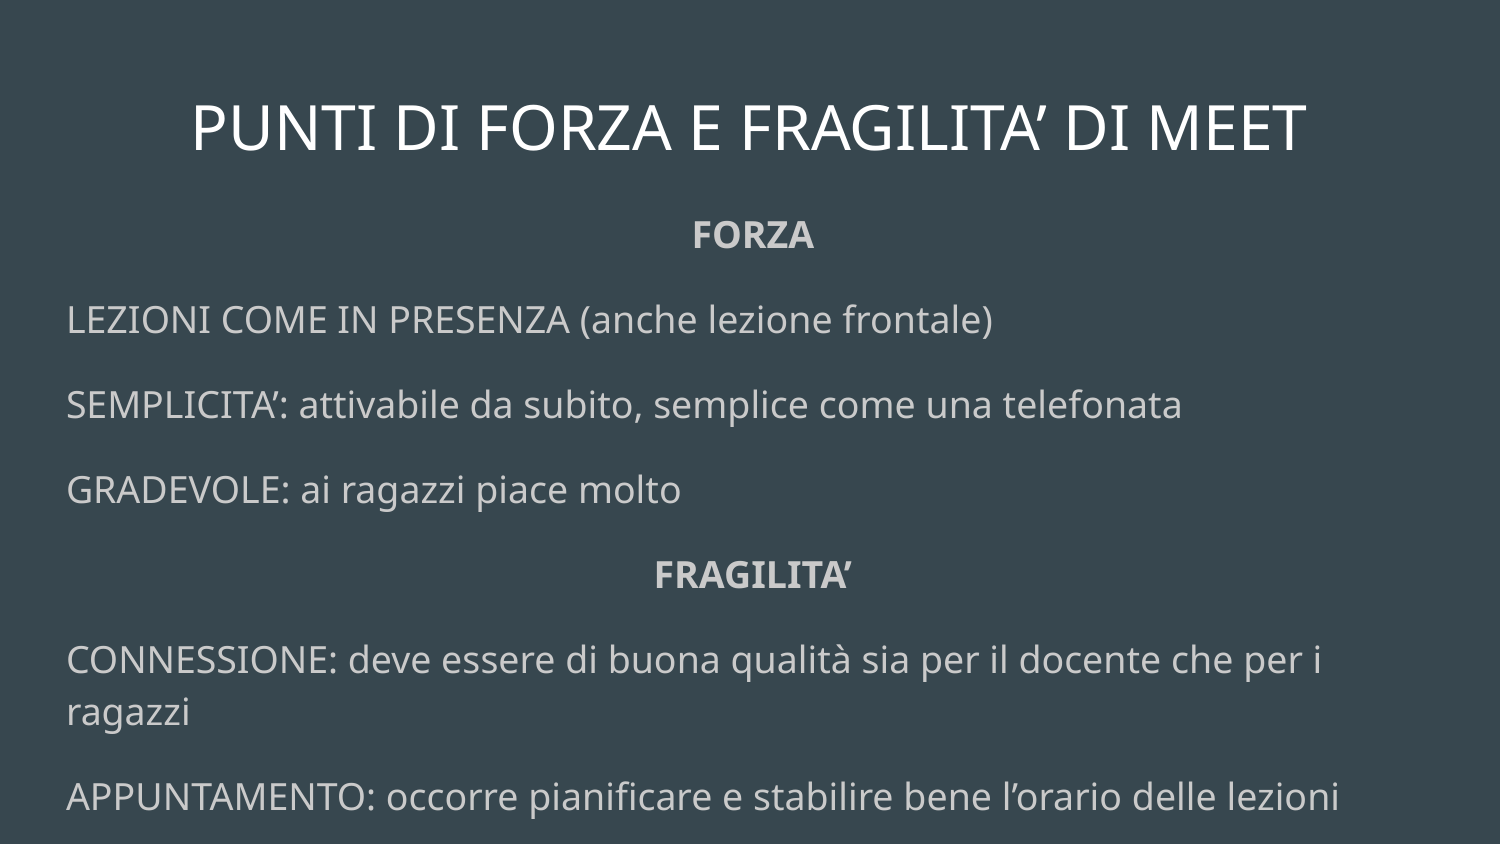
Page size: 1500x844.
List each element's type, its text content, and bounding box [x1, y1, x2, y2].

title PUNTI DI FORZA E FRAGILITA’ DI MEET [51, 72, 1449, 167]
list FORZA LEZIONI COME IN PRESENZA (anche lezione frontale) SEMPLICITA’: attivabile da subito, semplice come una telefonata GRADEVOLE: ai ragazzi piace molto FRAGILITA’ CONNESSIONE: deve essere di buona qualità sia per il docente che per i ragazzi APPUNTAMENTO: occorre pianificare e stabilire bene l’orario delle lezioni [51, 189, 1455, 780]
